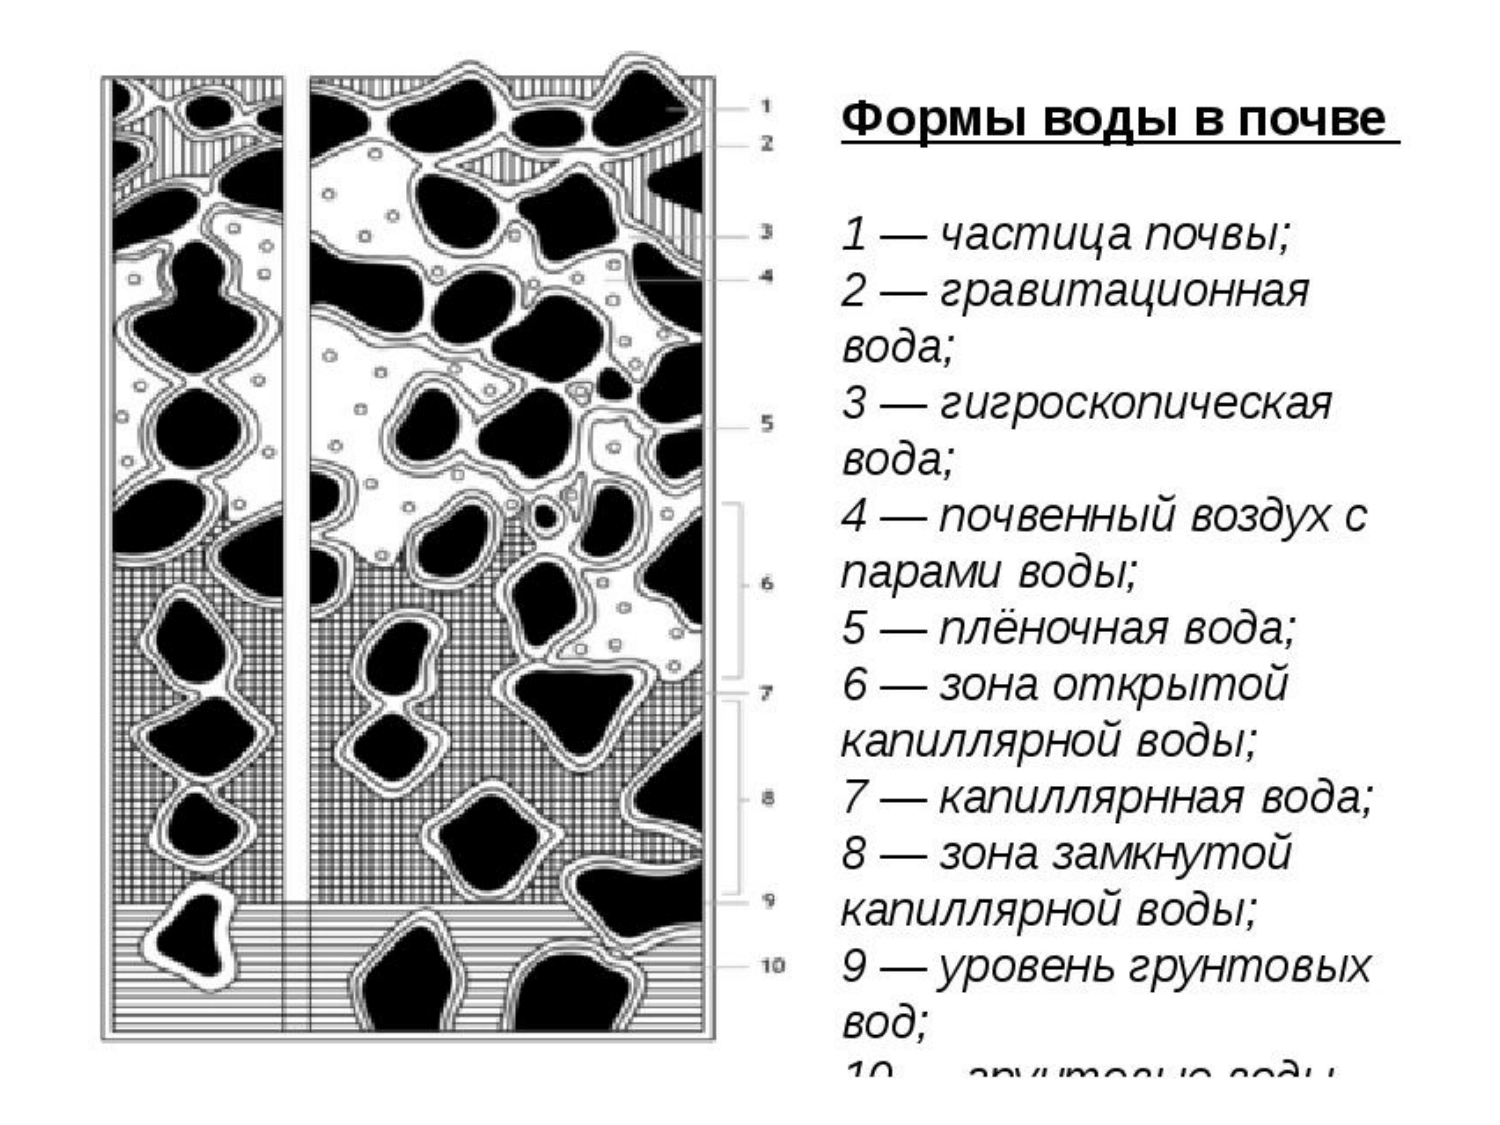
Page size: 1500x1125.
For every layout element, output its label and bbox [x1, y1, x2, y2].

picture [46, 23, 1454, 1079]
